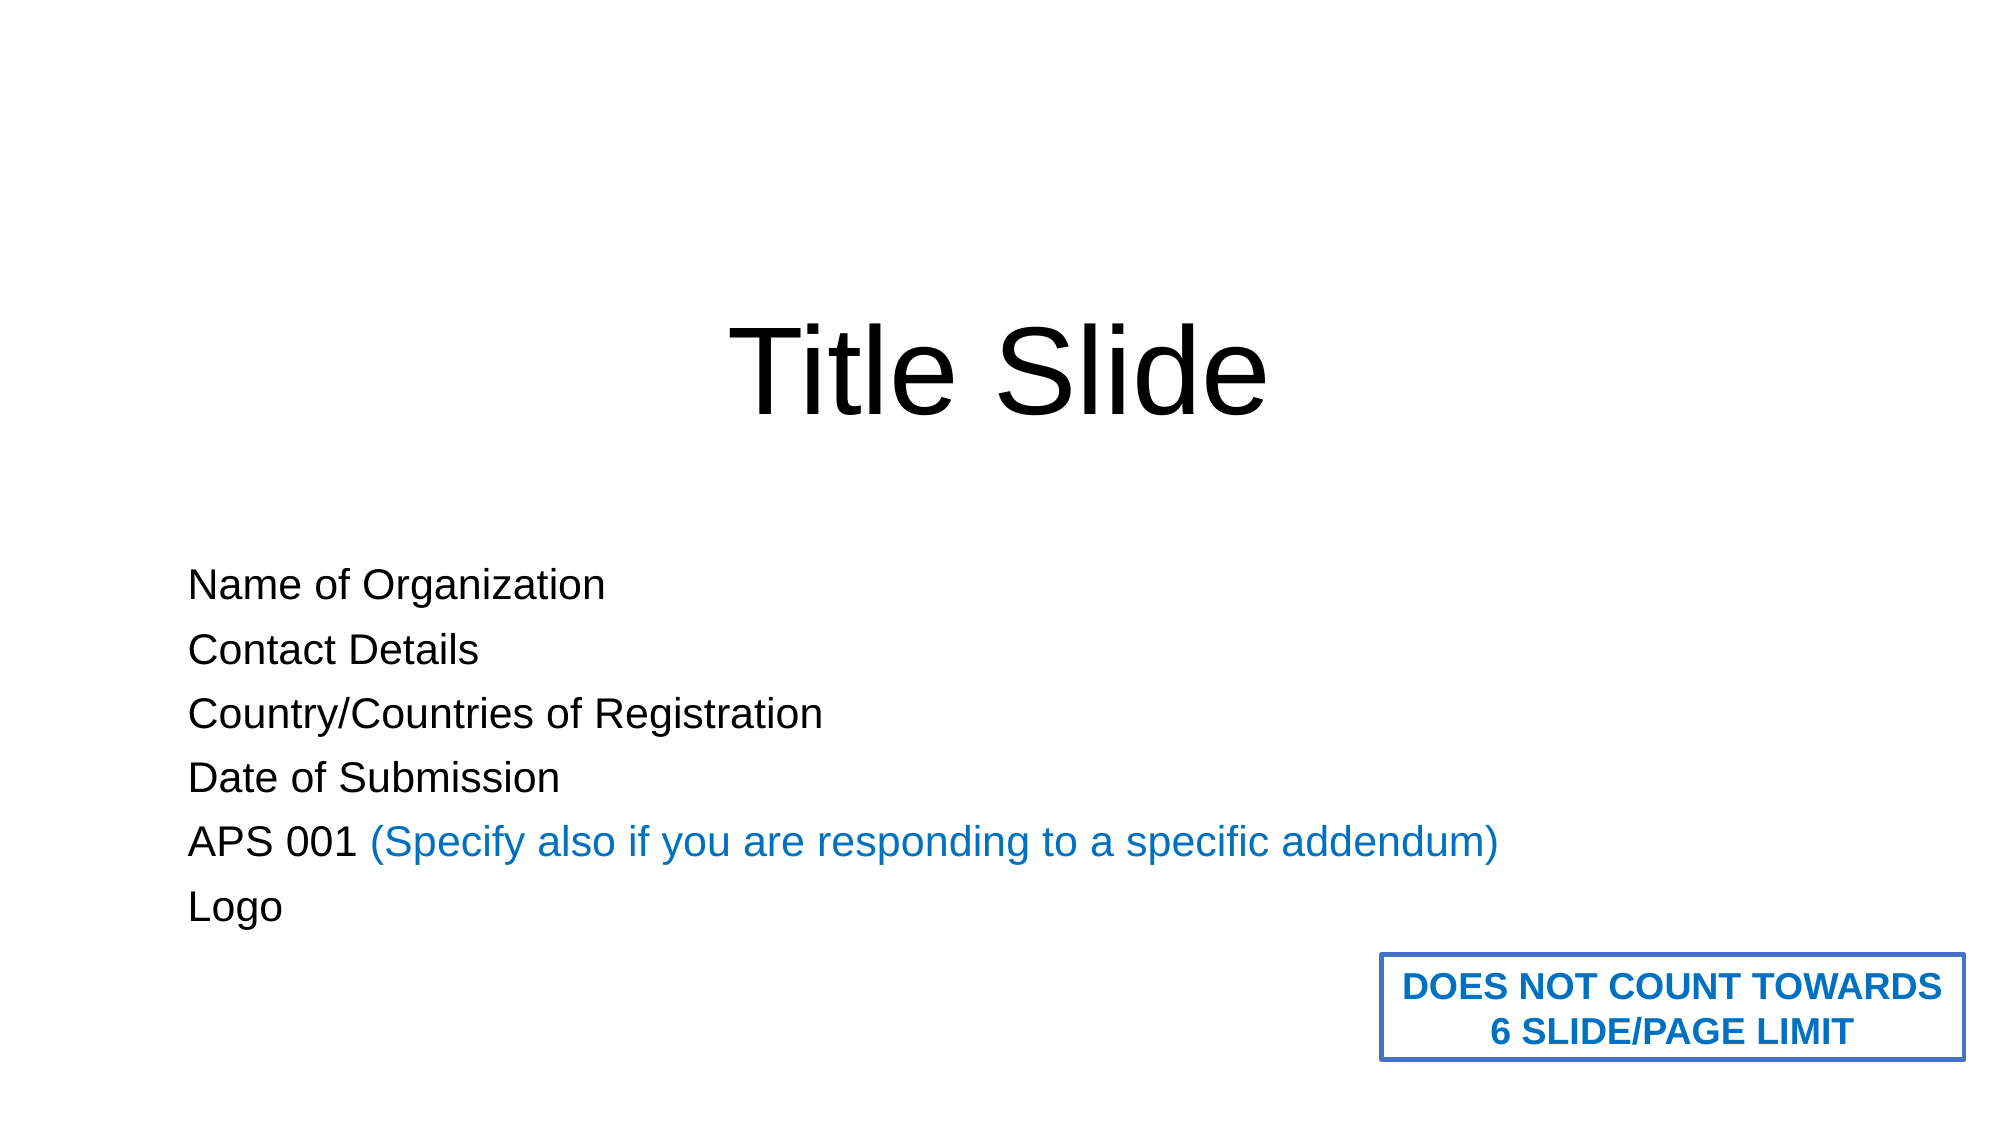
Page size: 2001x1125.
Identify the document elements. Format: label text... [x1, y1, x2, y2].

text_box DOES NOT COUNT TOWARDS 6 SLIDE/PAGE LIMIT [1381, 954, 1964, 1060]
title Title Slide [249, 184, 1750, 450]
subtitle Name of Organization Contact Details Country/Countries of Registration Date of Submission APS 001 (Specify also if you are responding to a specific addendum) Logo [172, 555, 1673, 941]
